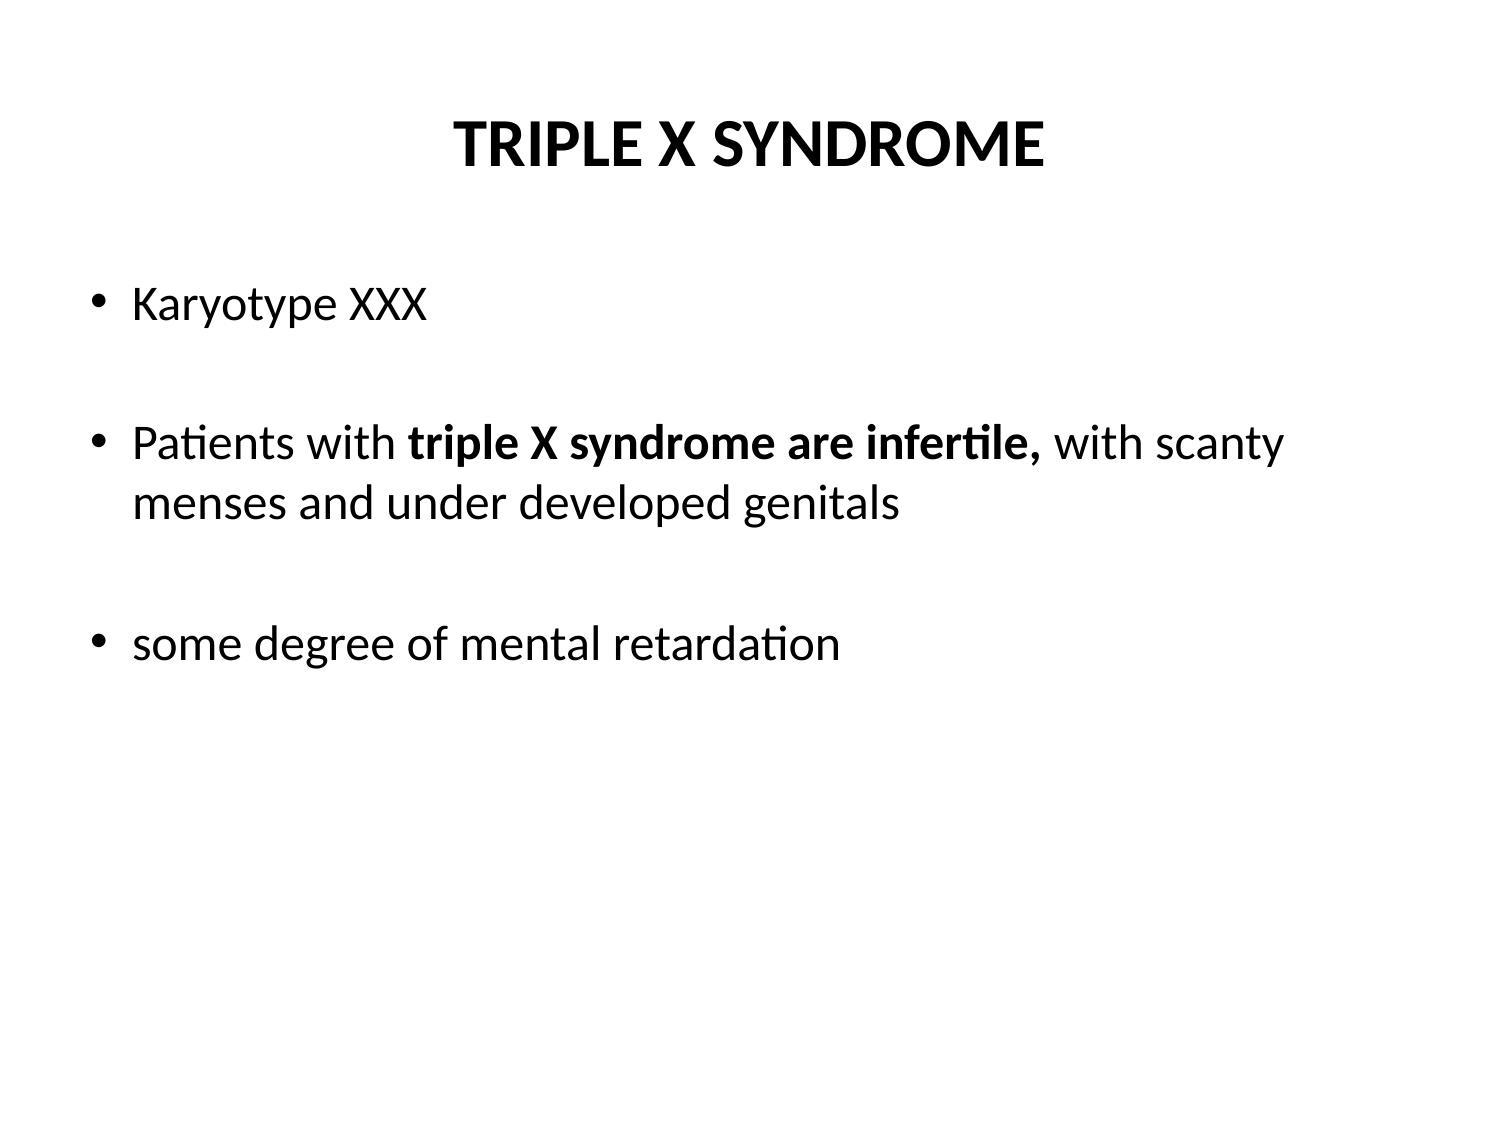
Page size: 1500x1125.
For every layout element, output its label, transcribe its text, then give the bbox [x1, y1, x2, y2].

title TRIPLE X SYNDROME [75, 45, 1425, 233]
list Karyotype XXX Patients with triple X syndrome are infertile, with scanty menses and under developed genitals some degree of mental retardation [75, 262, 1425, 1005]
